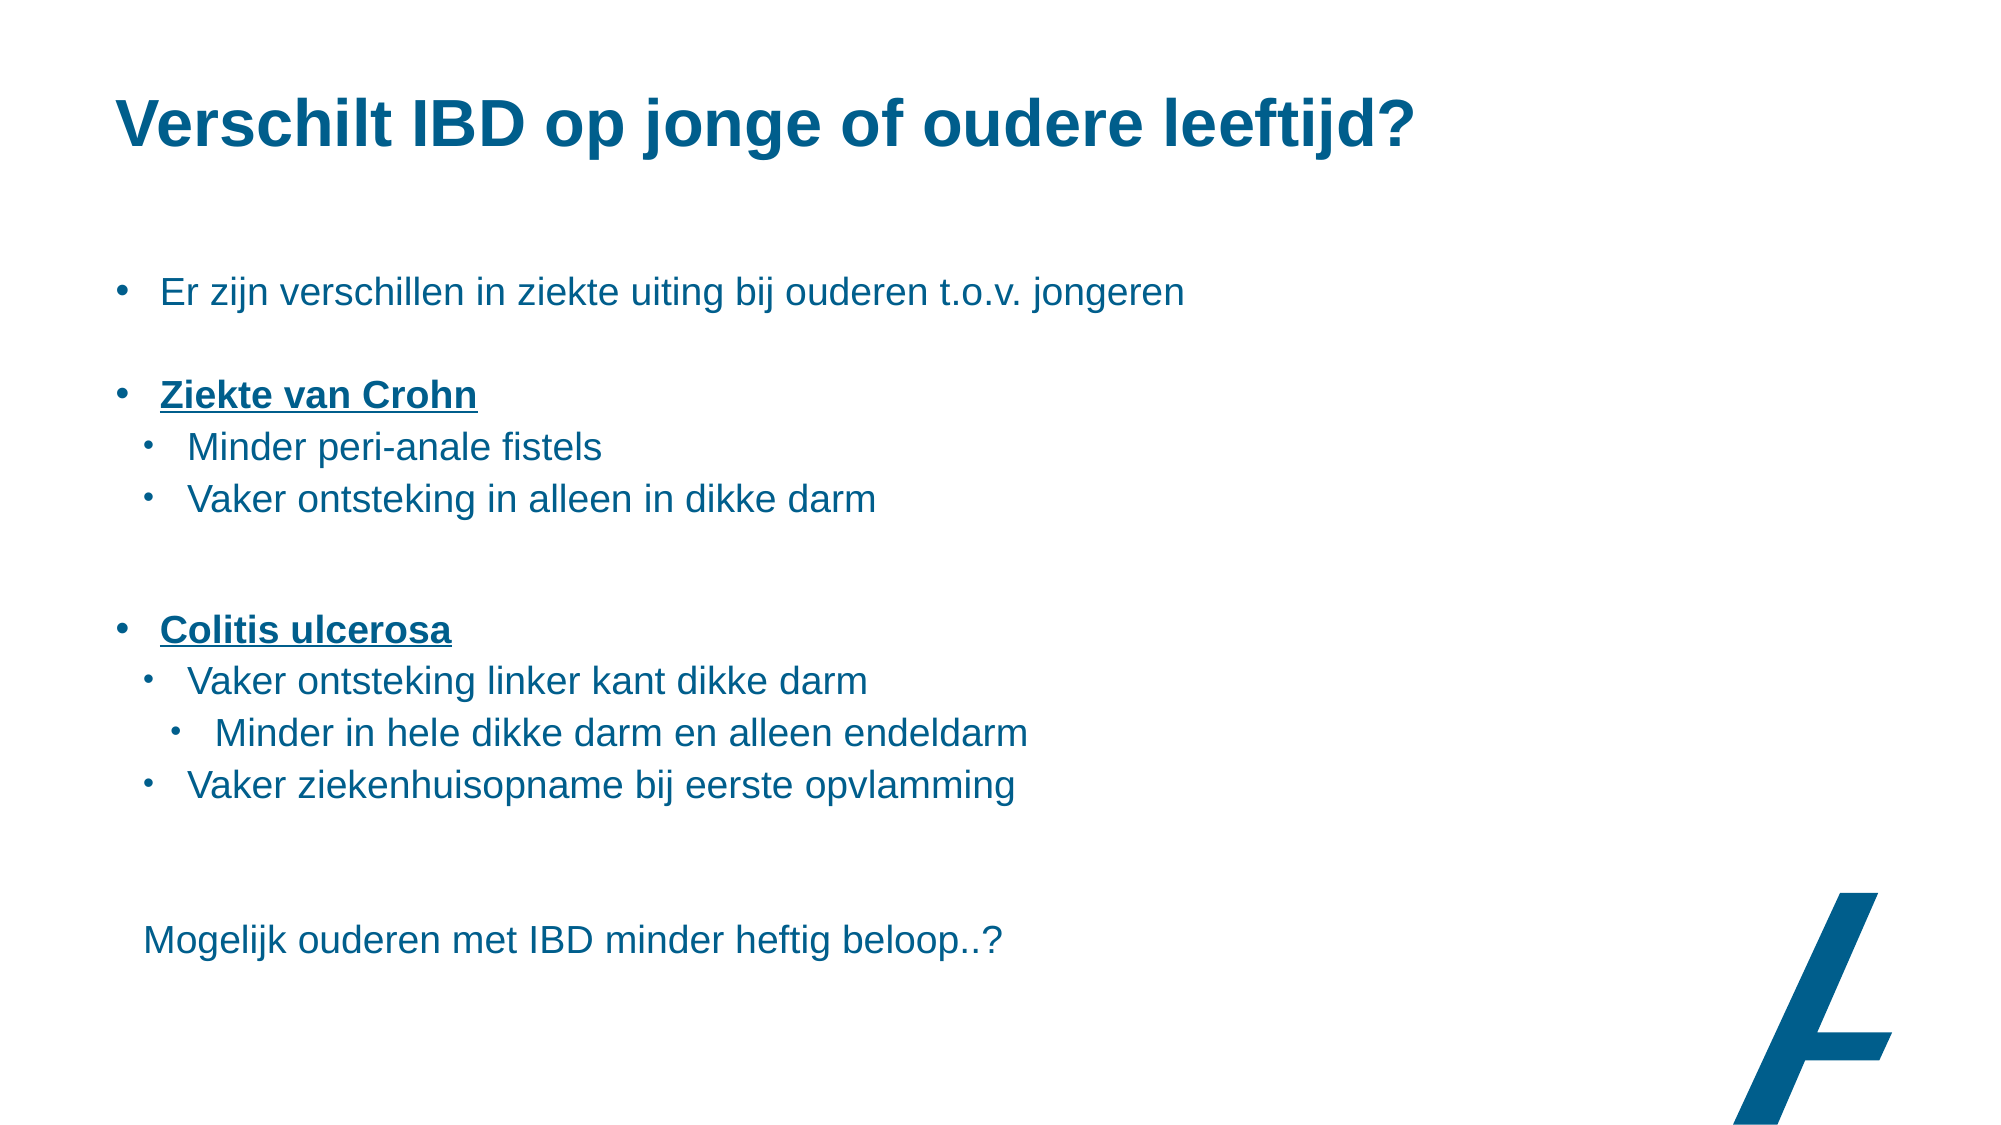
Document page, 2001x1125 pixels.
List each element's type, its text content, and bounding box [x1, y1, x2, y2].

list Er zijn verschillen in ziekte uiting bij ouderen t.o.v. jongeren Ziekte van Crohn Minder peri-anale fistels Vaker ontsteking in alleen in dikke darm Colitis ulcerosa Vaker ontsteking linker kant dikke darm Minder in hele dikke darm en alleen endeldarm Vaker ziekenhuisopname bij eerste opvlamming Mogelijk ouderen met IBD minder heftig beloop..? [115, 261, 1497, 964]
title Verschilt IBD op jonge of oudere leeftijd? [115, 88, 1497, 241]
